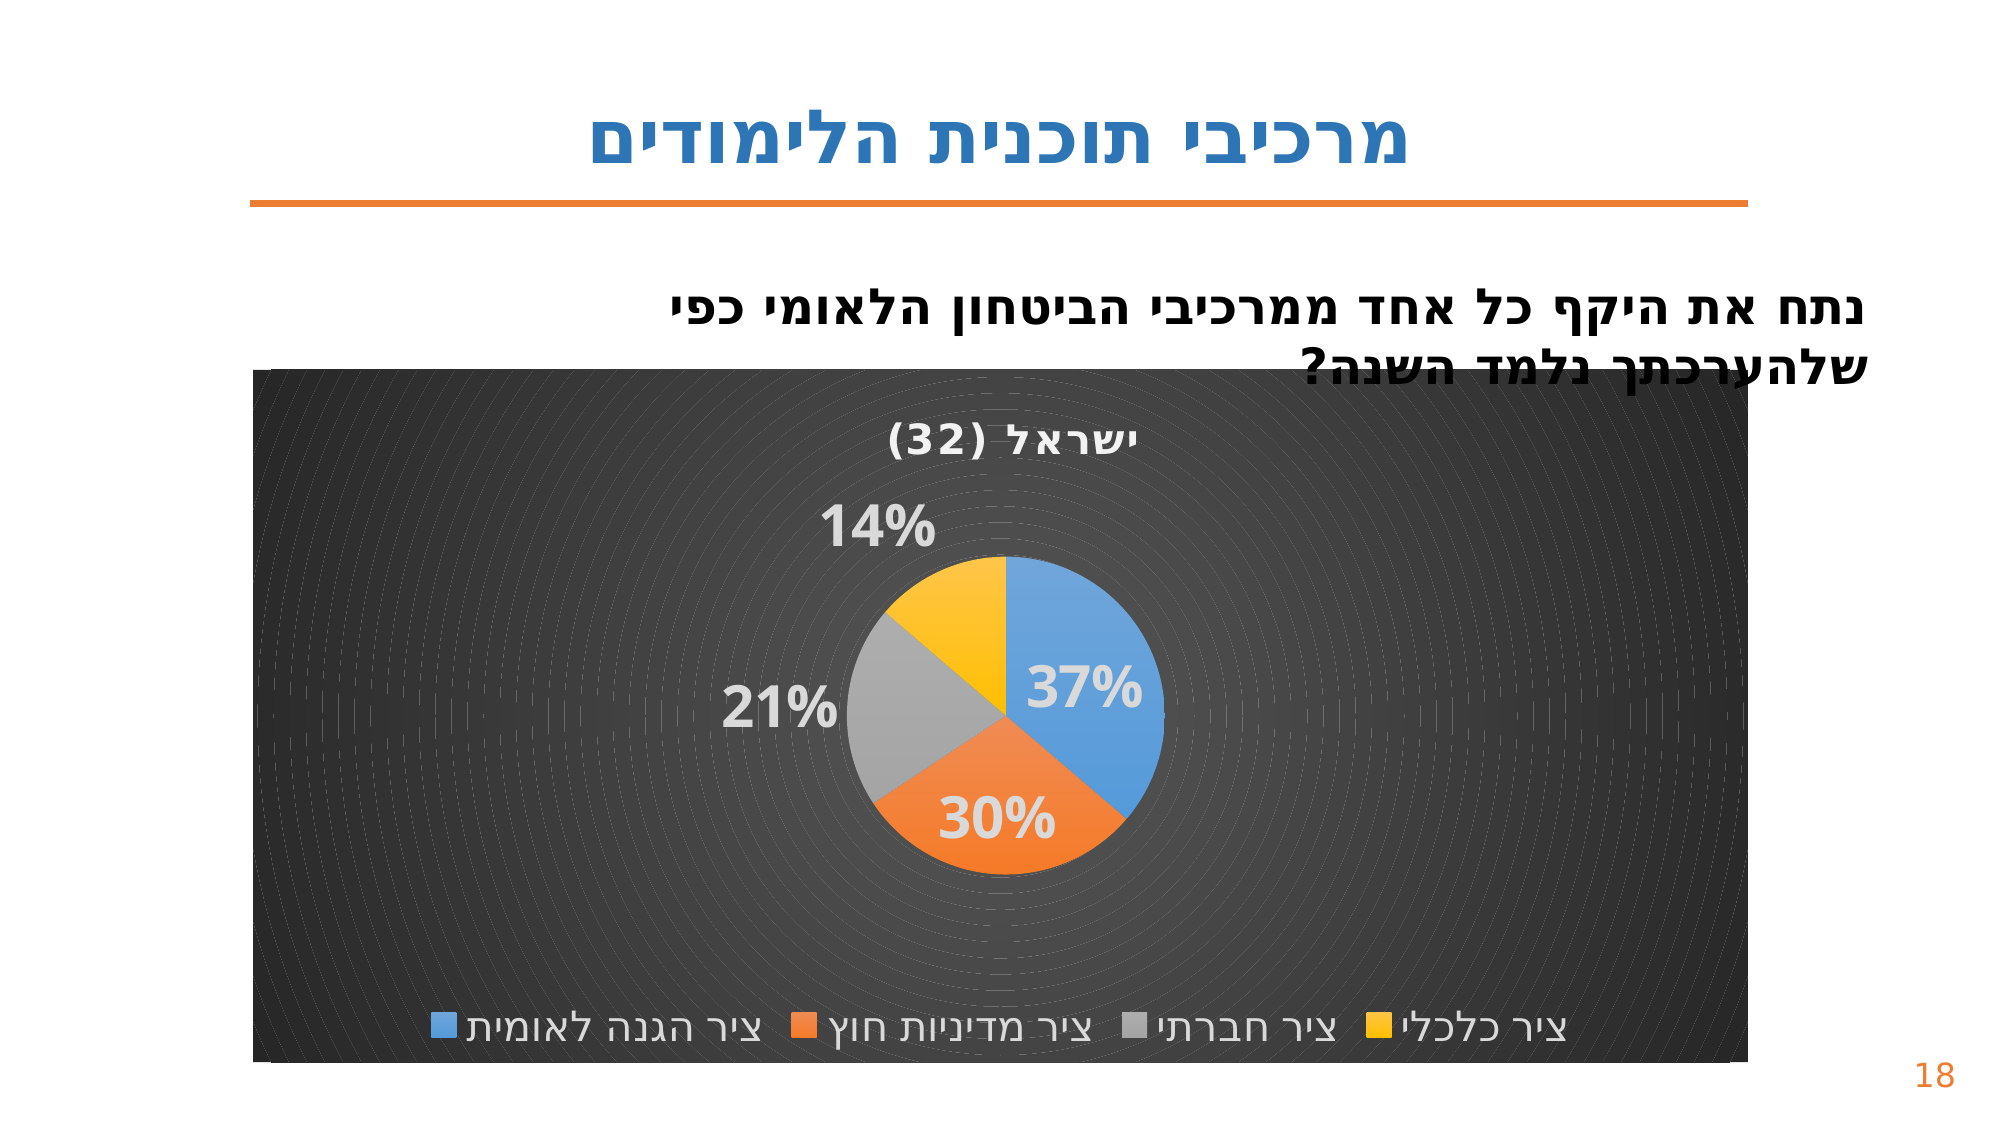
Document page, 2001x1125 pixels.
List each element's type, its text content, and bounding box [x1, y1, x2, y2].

title מרכיבי תוכנית הלימודים [137, 30, 1863, 248]
text_box נתח את היקף כל אחד ממרכיבי הביטחון הלאומי כפי שלהערכתך נלמד השנה? [388, 267, 1884, 402]
chart [253, 369, 1748, 1063]
